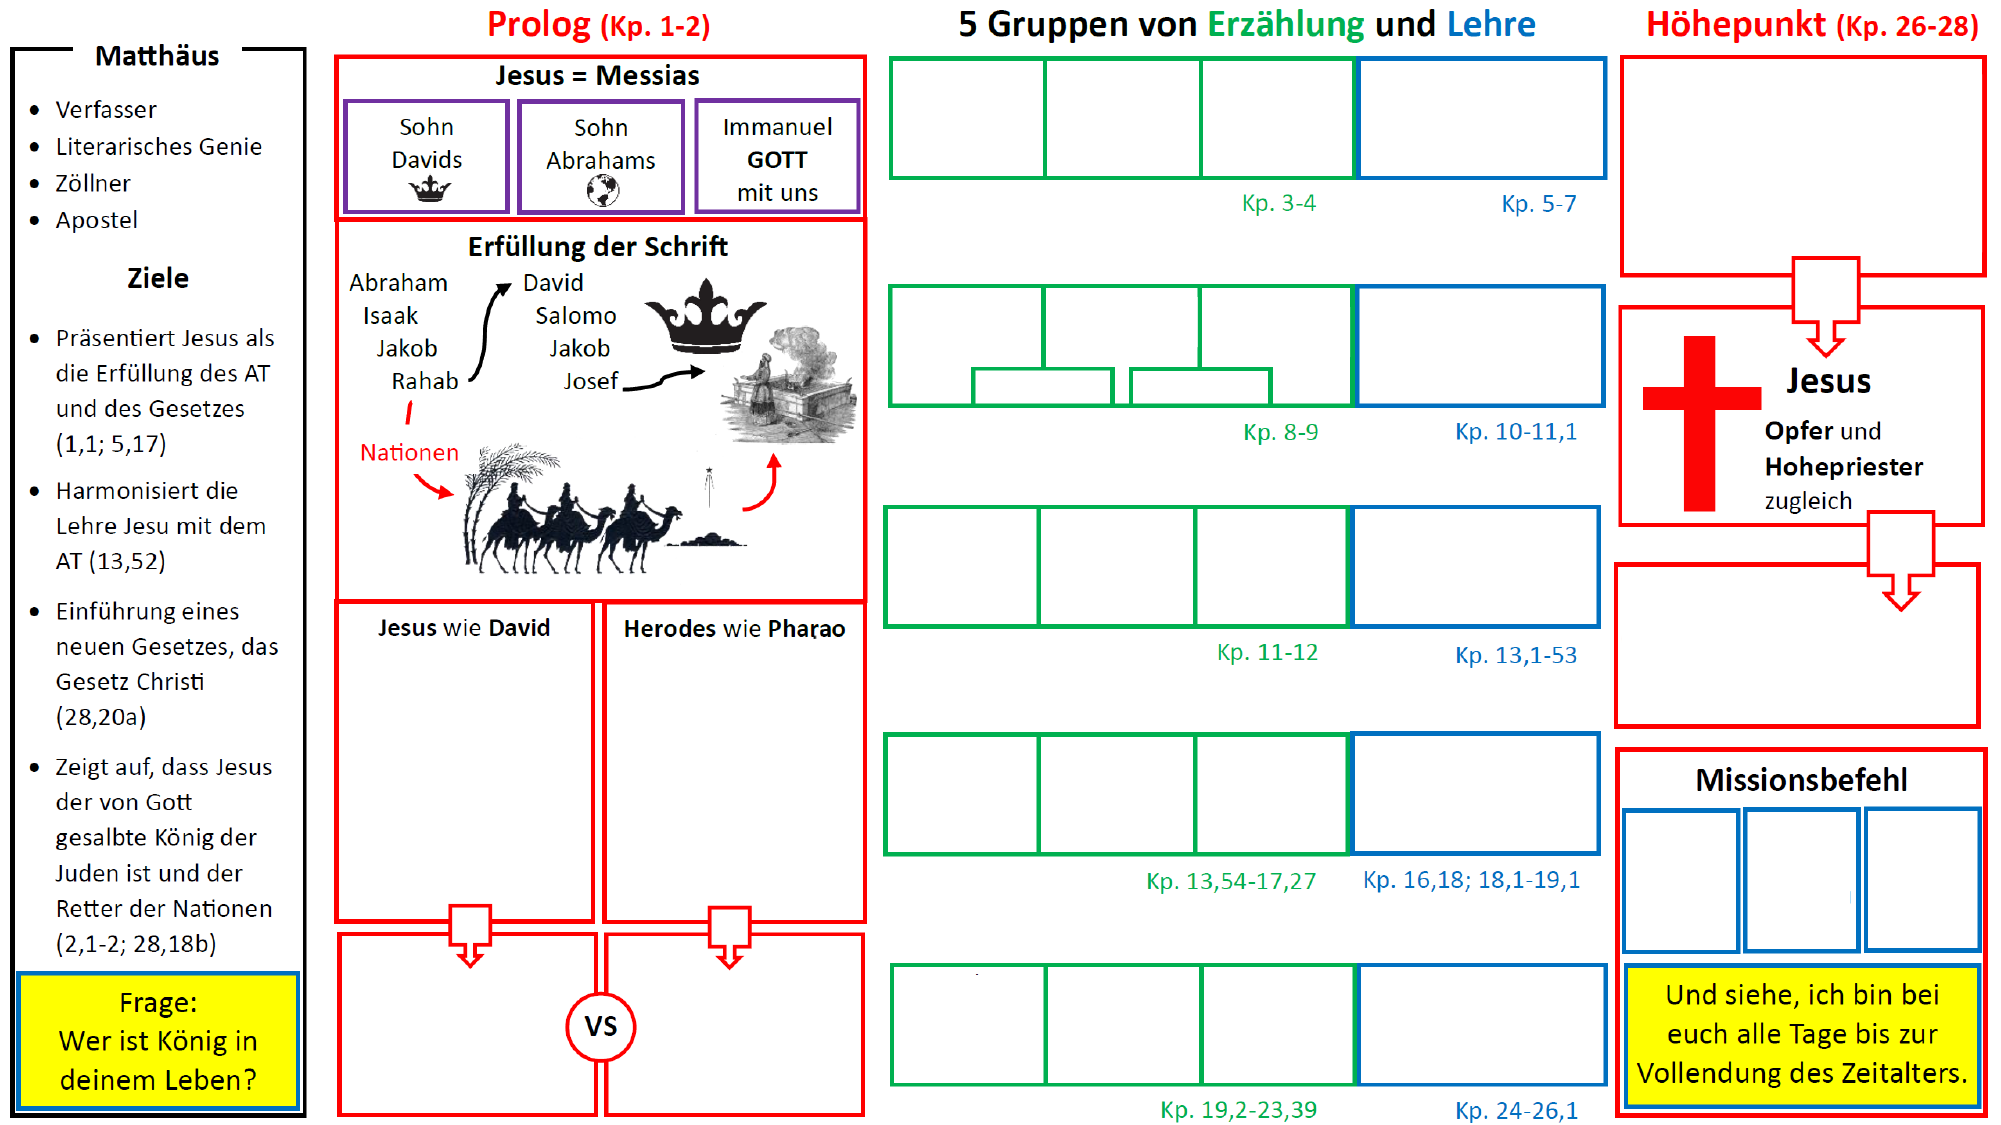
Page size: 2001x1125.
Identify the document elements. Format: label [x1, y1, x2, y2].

text_box [1621, 585, 1963, 720]
picture [0, 4, 1999, 1125]
